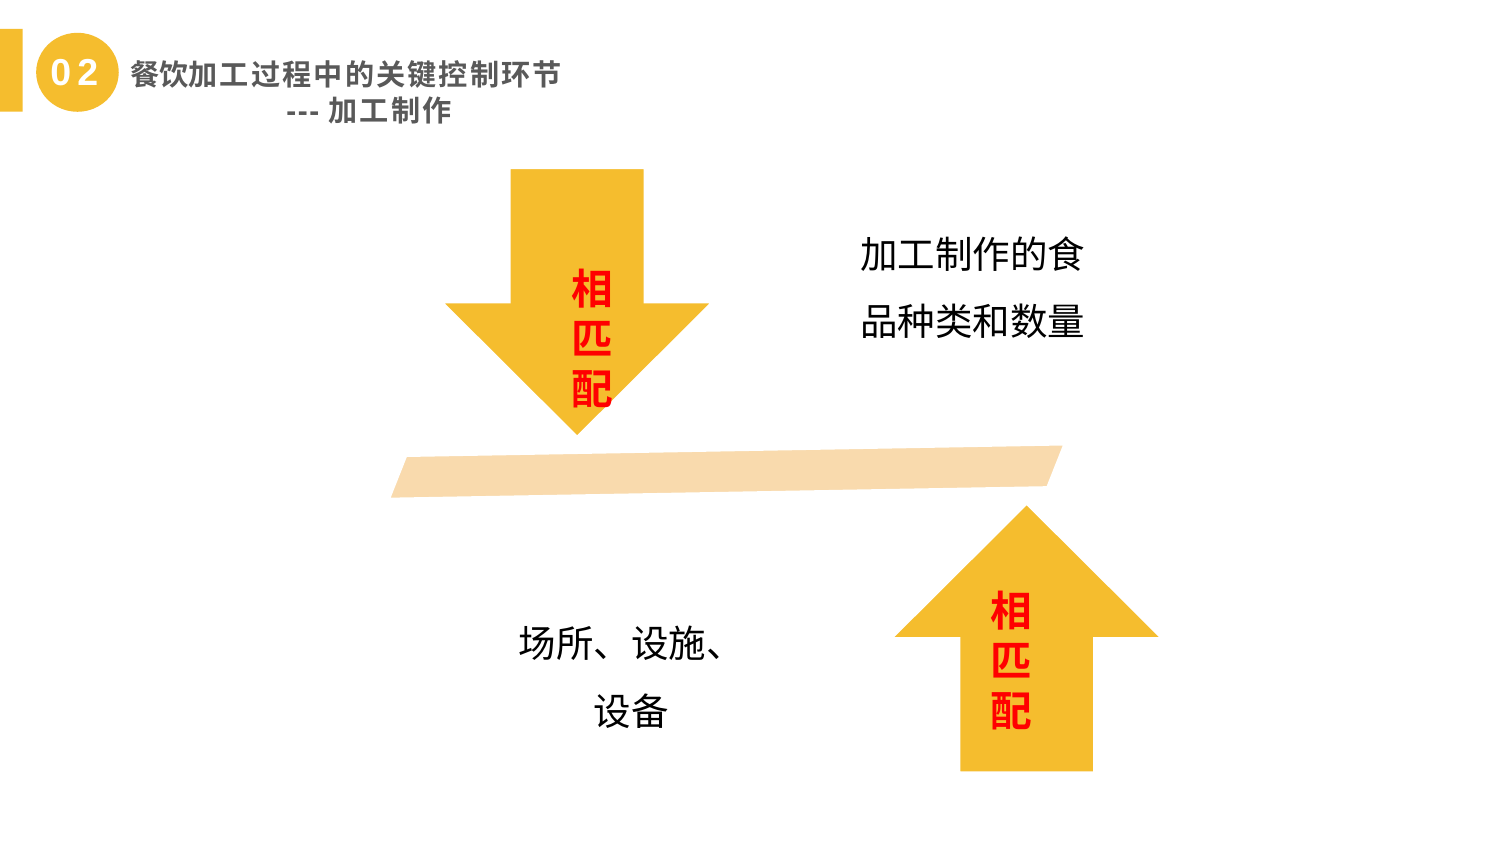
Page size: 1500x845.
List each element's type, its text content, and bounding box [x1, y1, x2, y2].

text_box [35, 55, 39, 90]
text_box [49, 31, 106, 42]
text_box [0, 28, 24, 113]
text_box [352, 134, 1252, 806]
text_box 02 餐饮加工过程中的关键控制环节 ---加工制作 [39, 42, 576, 178]
